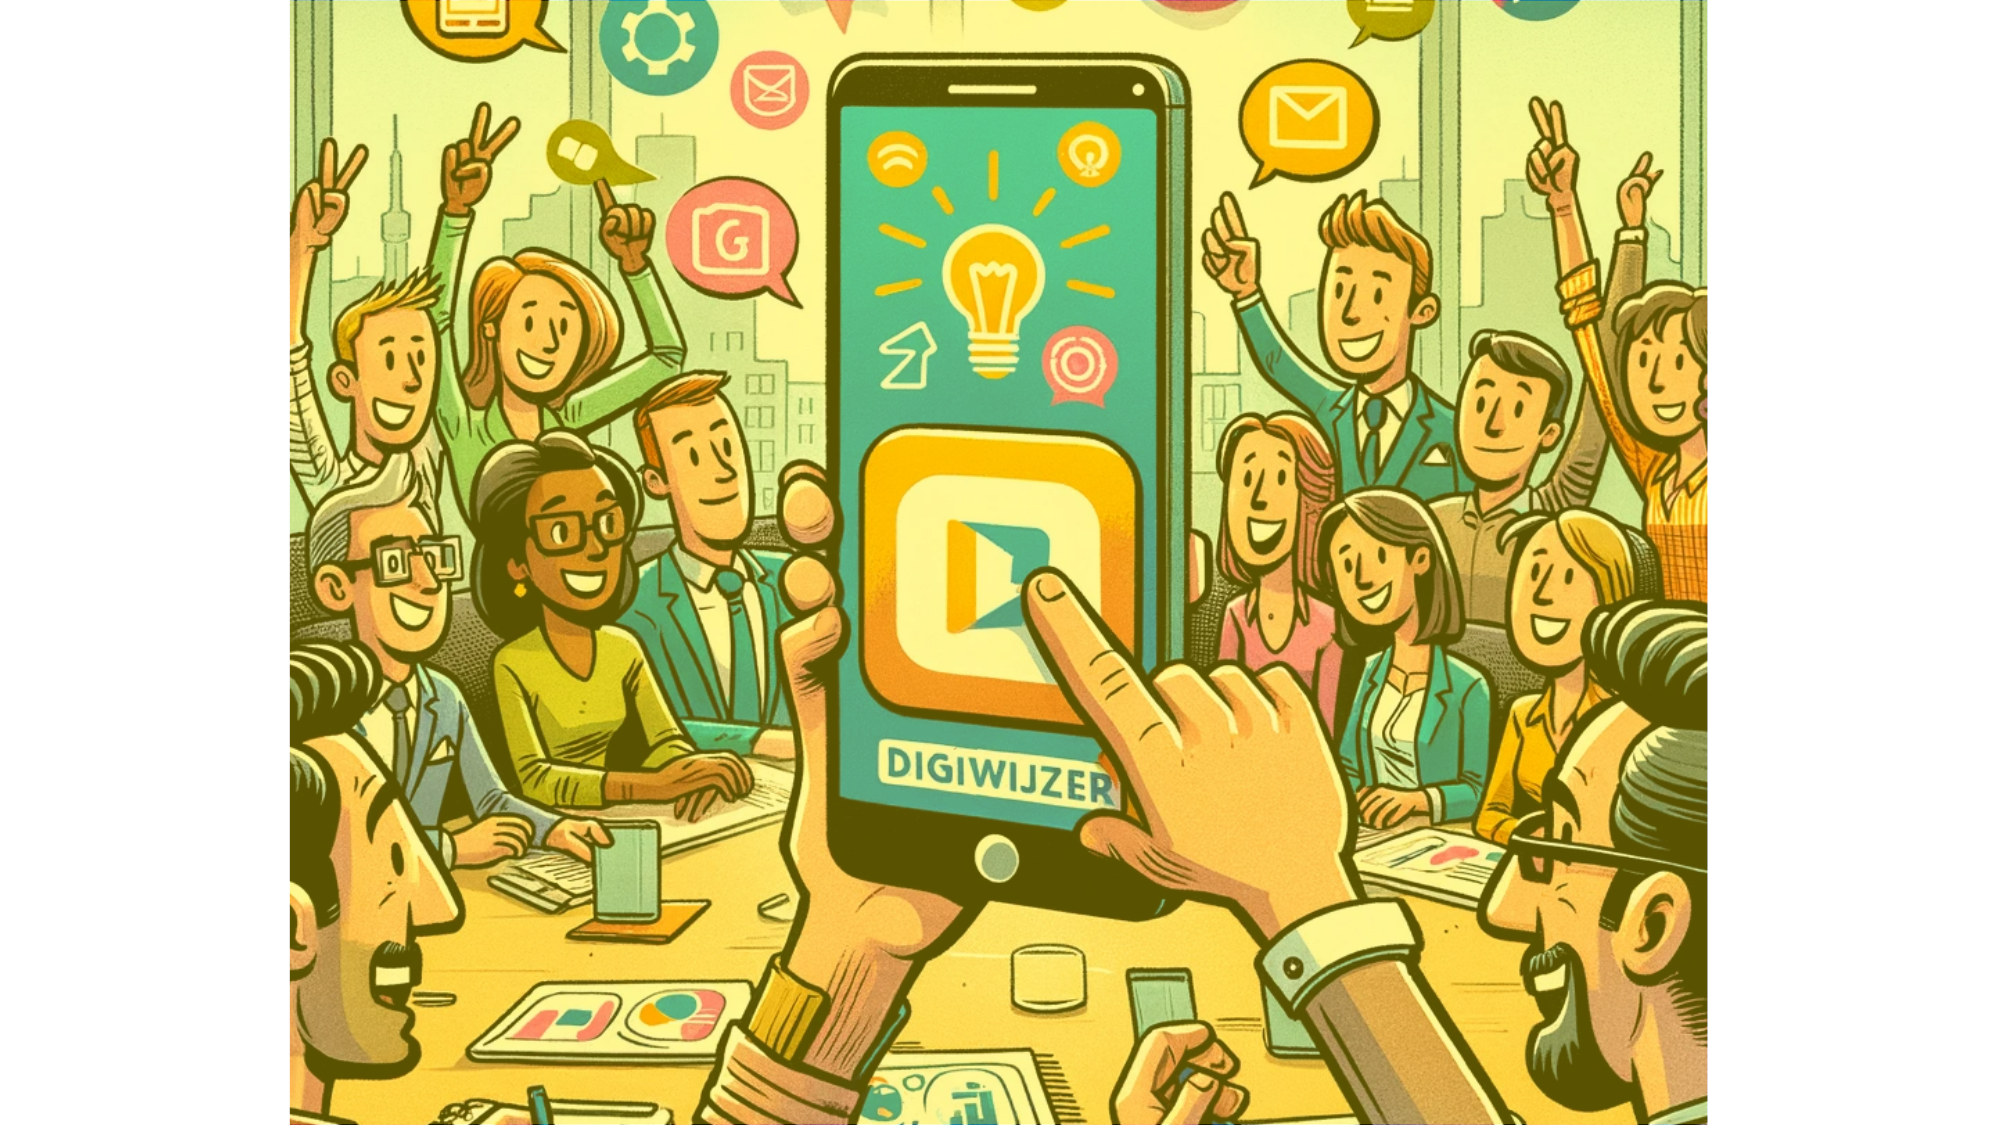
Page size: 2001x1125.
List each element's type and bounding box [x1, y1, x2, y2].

picture [289, 0, 1708, 1125]
